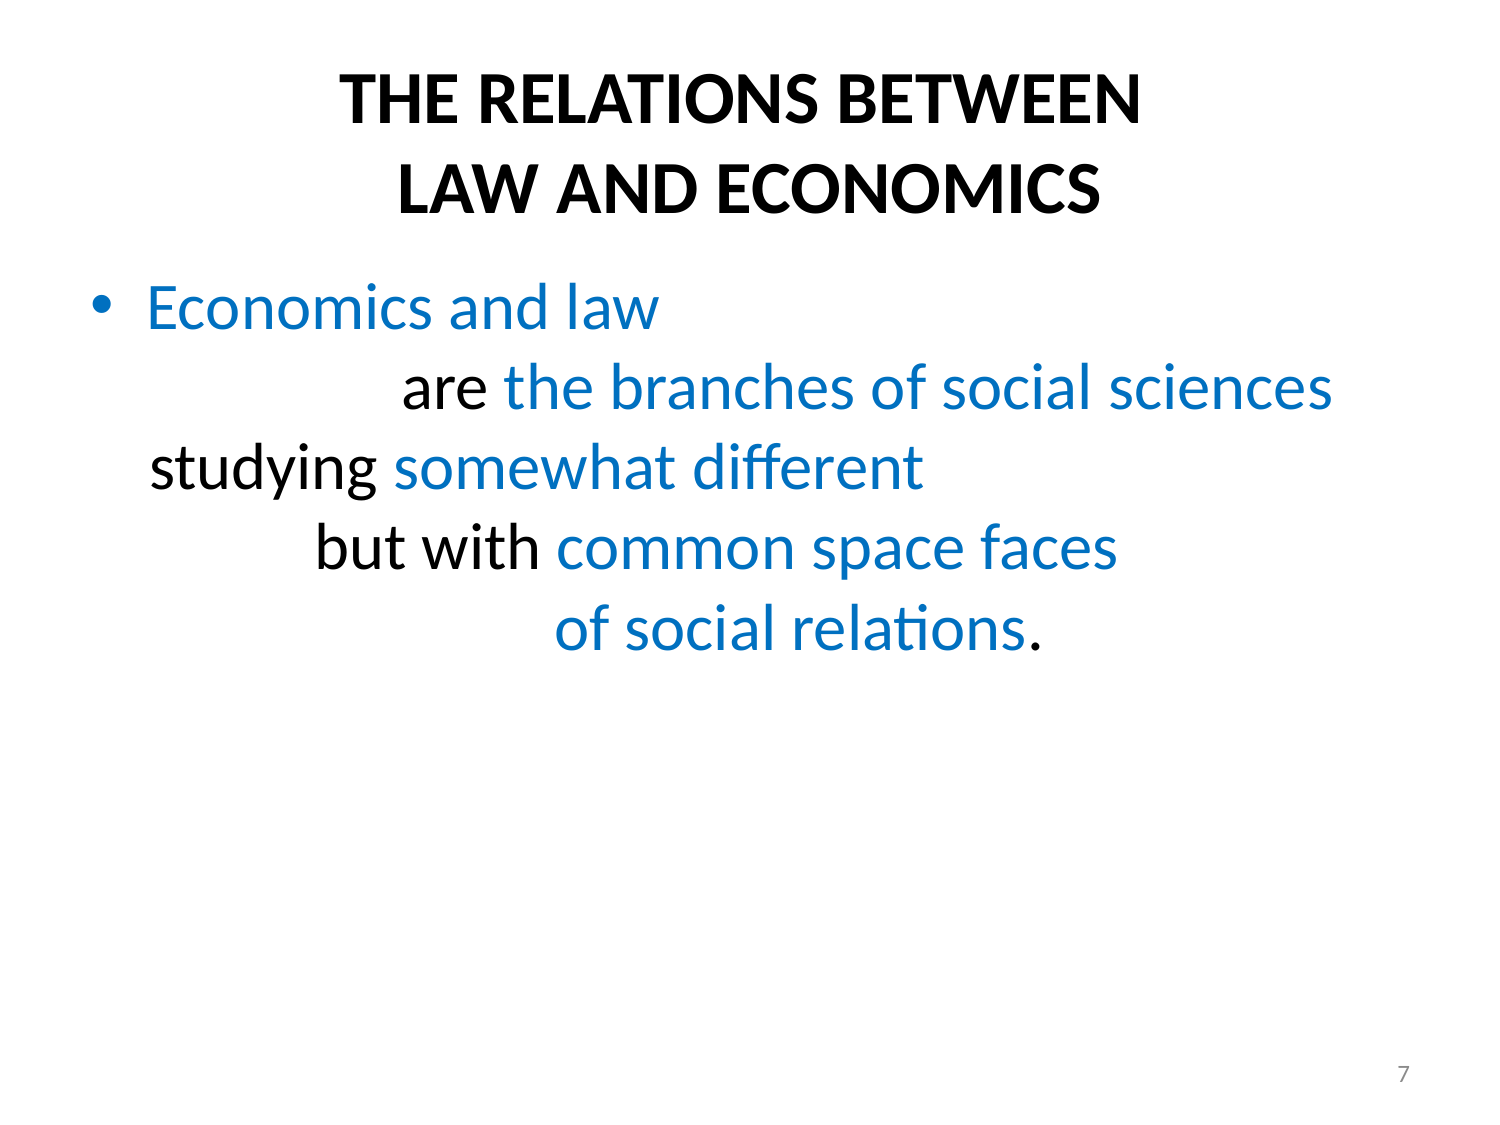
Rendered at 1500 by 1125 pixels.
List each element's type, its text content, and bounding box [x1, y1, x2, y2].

title THE RELATIONS BETWEEN LAW AND ECONOMICS [75, 45, 1425, 233]
slide_number 7 [1074, 1042, 1425, 1103]
list Economics and law are the branches of social sciences studying somewhat different but with common space faces of social relations. [75, 255, 1425, 1125]
